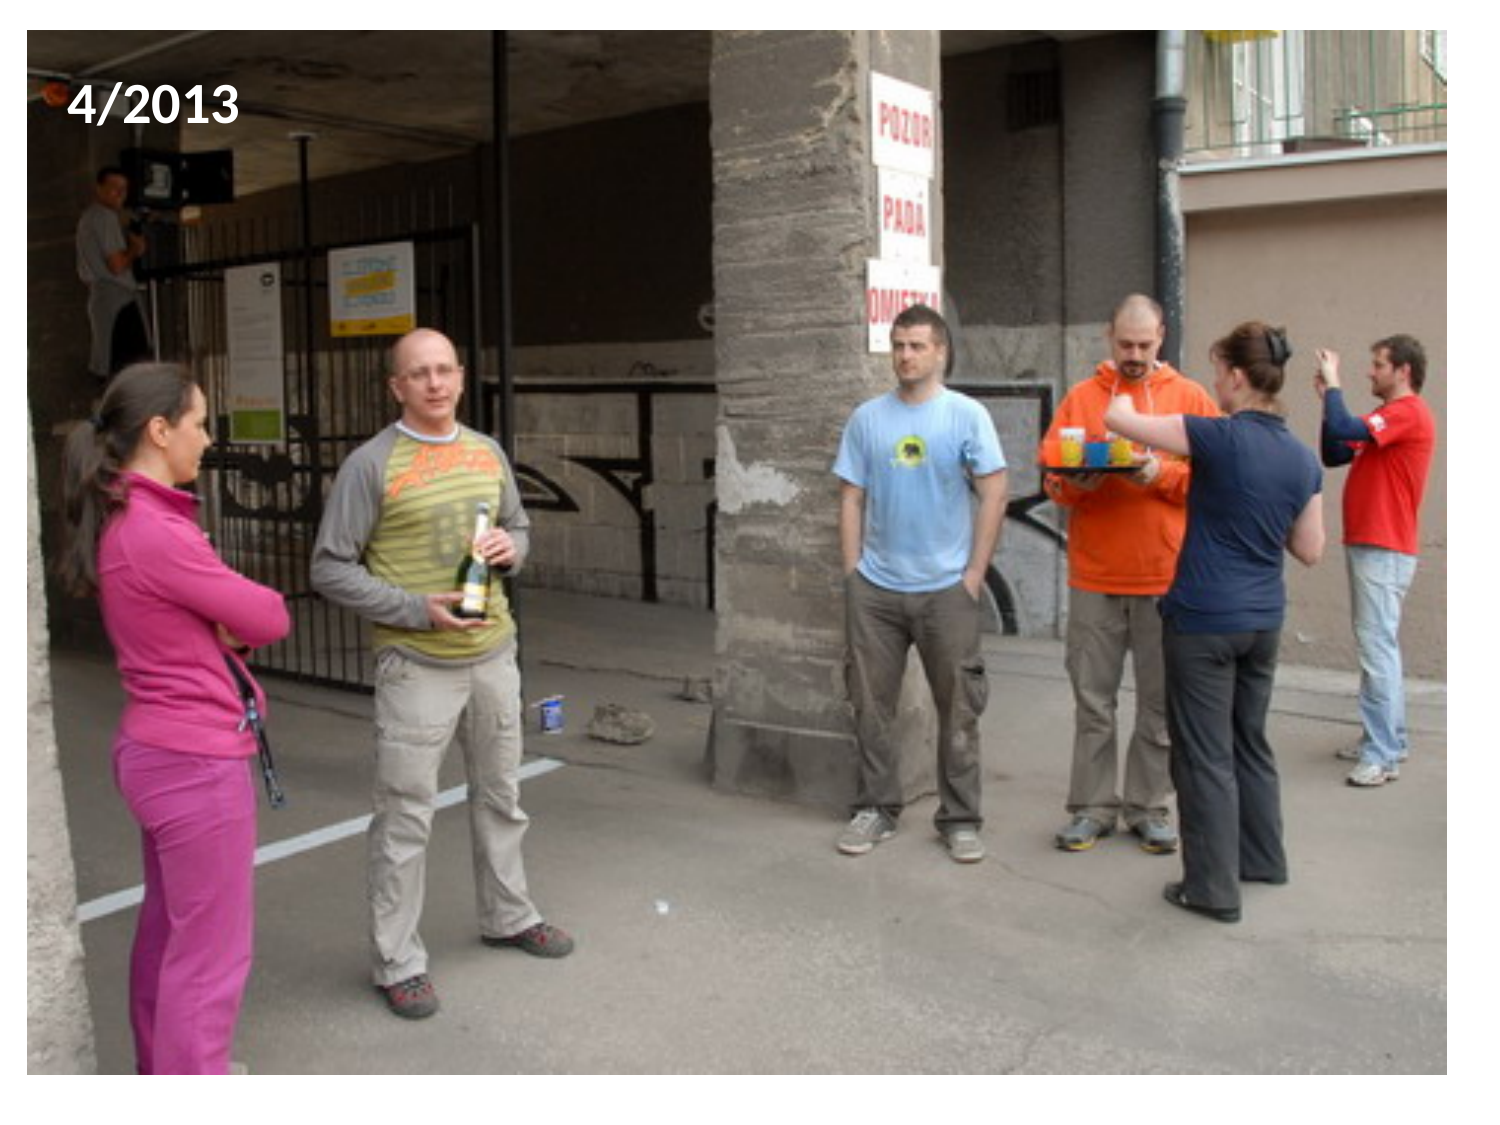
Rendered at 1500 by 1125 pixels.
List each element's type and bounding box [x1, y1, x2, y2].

picture [27, 30, 1448, 1075]
